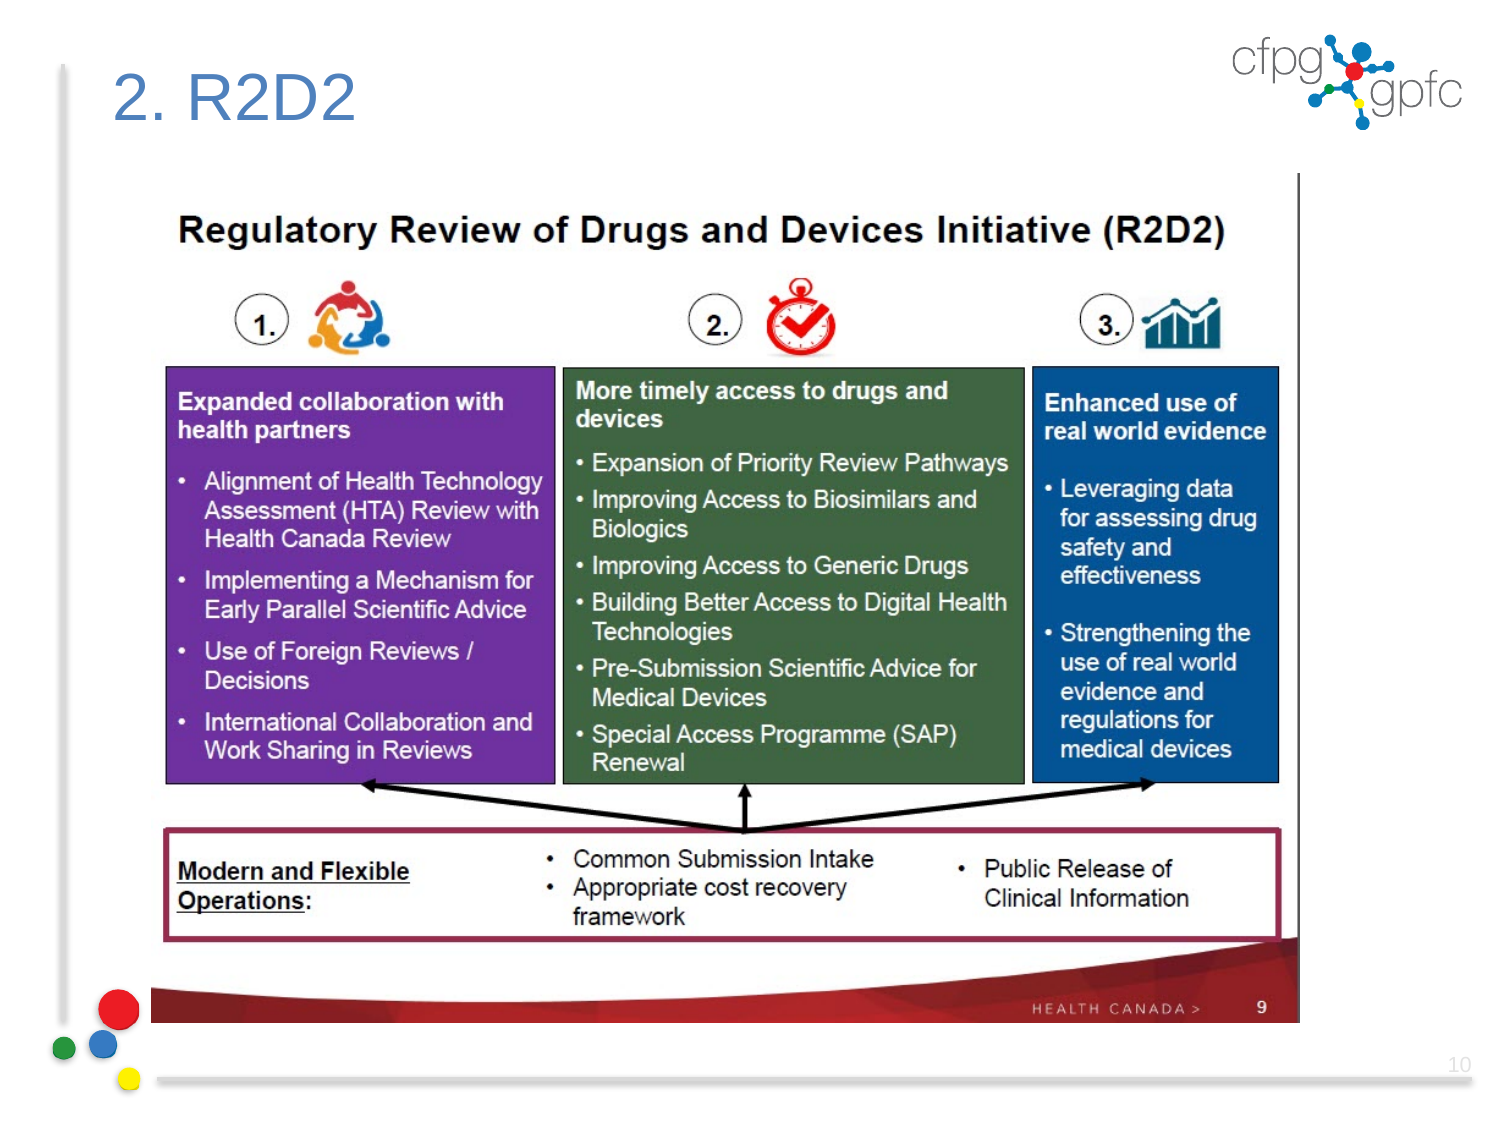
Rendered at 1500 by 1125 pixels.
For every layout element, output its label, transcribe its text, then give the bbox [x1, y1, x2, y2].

slide_number 10 [1136, 1033, 1487, 1094]
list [151, 173, 1300, 1023]
title 2. R2D2 [97, 46, 1185, 234]
